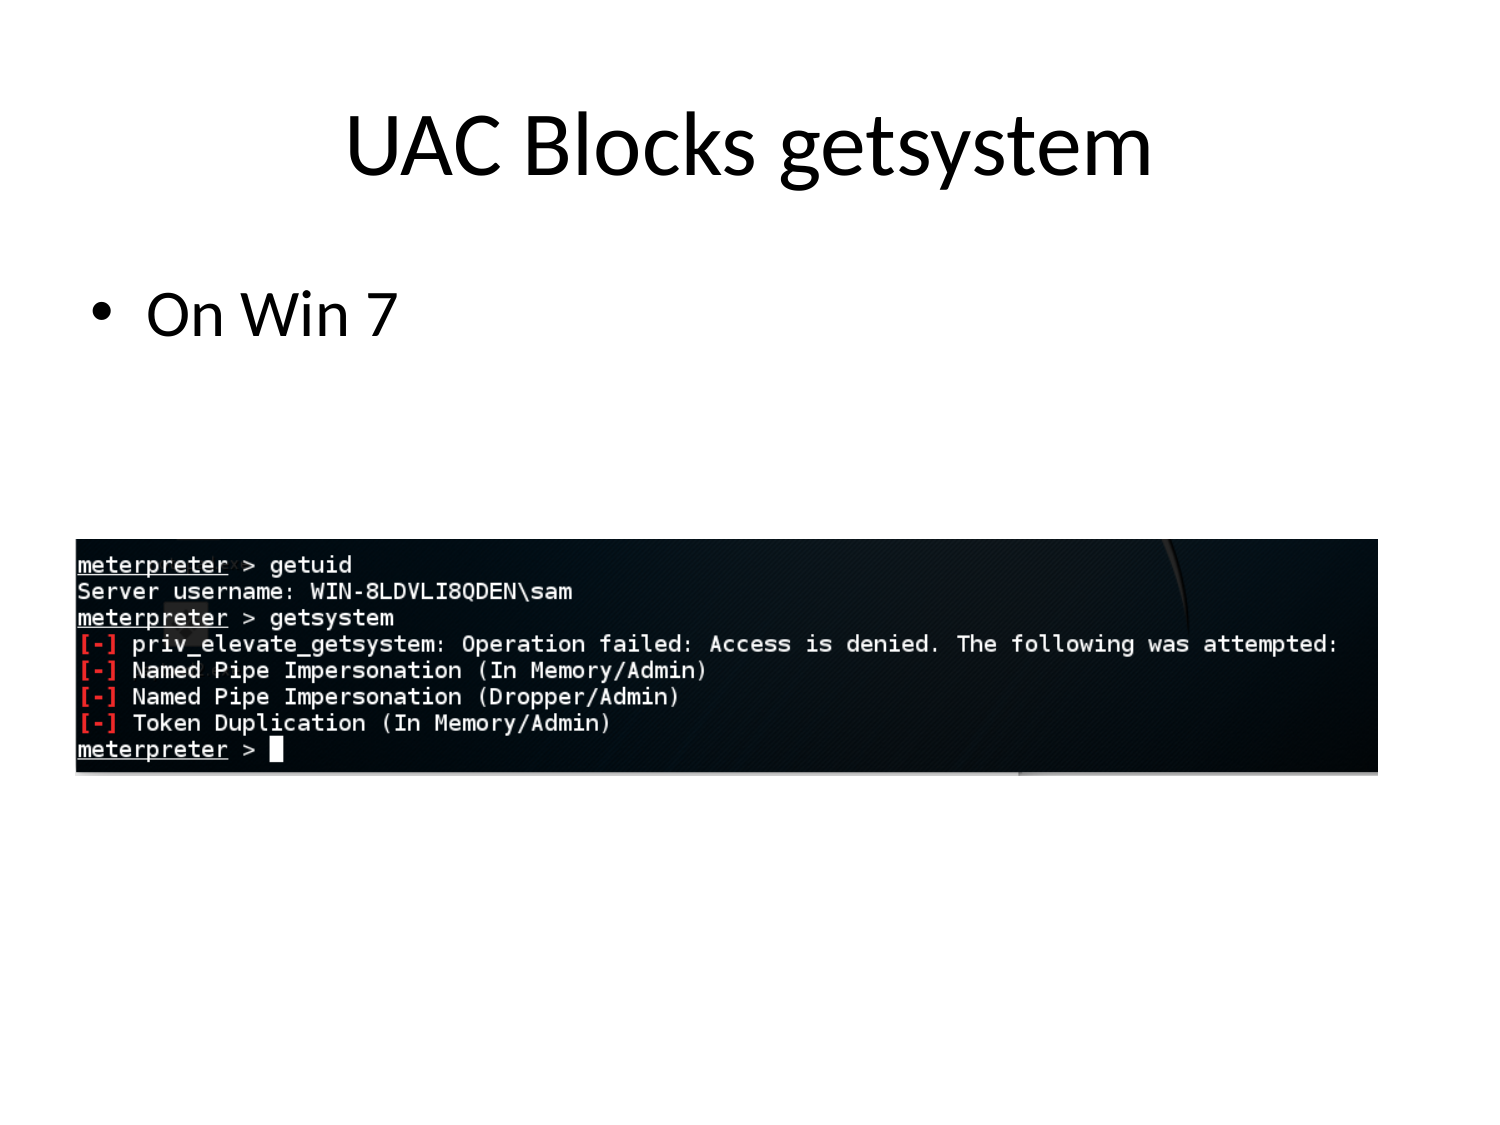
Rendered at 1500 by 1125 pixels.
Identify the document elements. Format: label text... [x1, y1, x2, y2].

list On Win 7 [75, 262, 1425, 1005]
title UAC Blocks getsystem [75, 45, 1425, 233]
picture [74, 539, 1378, 776]
